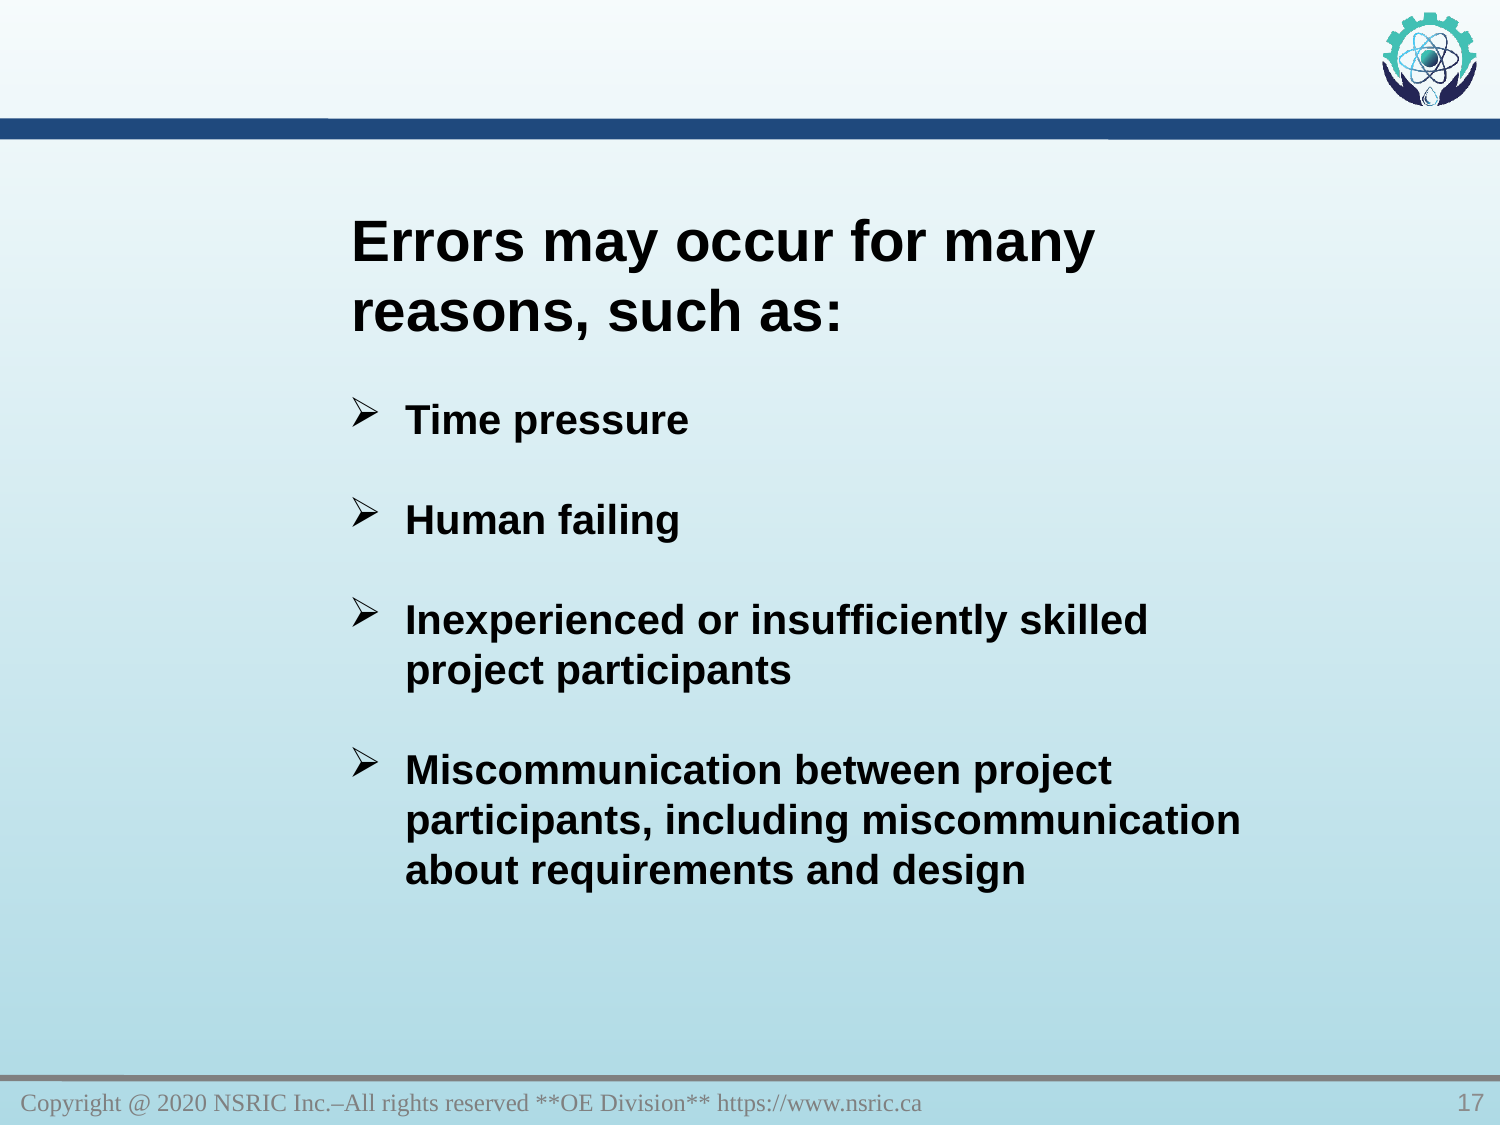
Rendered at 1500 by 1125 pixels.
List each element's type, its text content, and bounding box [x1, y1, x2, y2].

slide_number 17 [1289, 1078, 1500, 1125]
footer Copyright @ 2020 NSRIC Inc.–All rights reserved **OE Division** https://www.nsric.ca [5, 1078, 1247, 1125]
picture [1380, 12, 1477, 107]
text_box Errors may occur for many reasons, such as: [336, 196, 1353, 351]
text_box Time pressure Human failing Inexperienced or insufficiently skilled project participants Miscommunication between project participants, including miscommunication about requirements and design [333, 385, 1290, 901]
